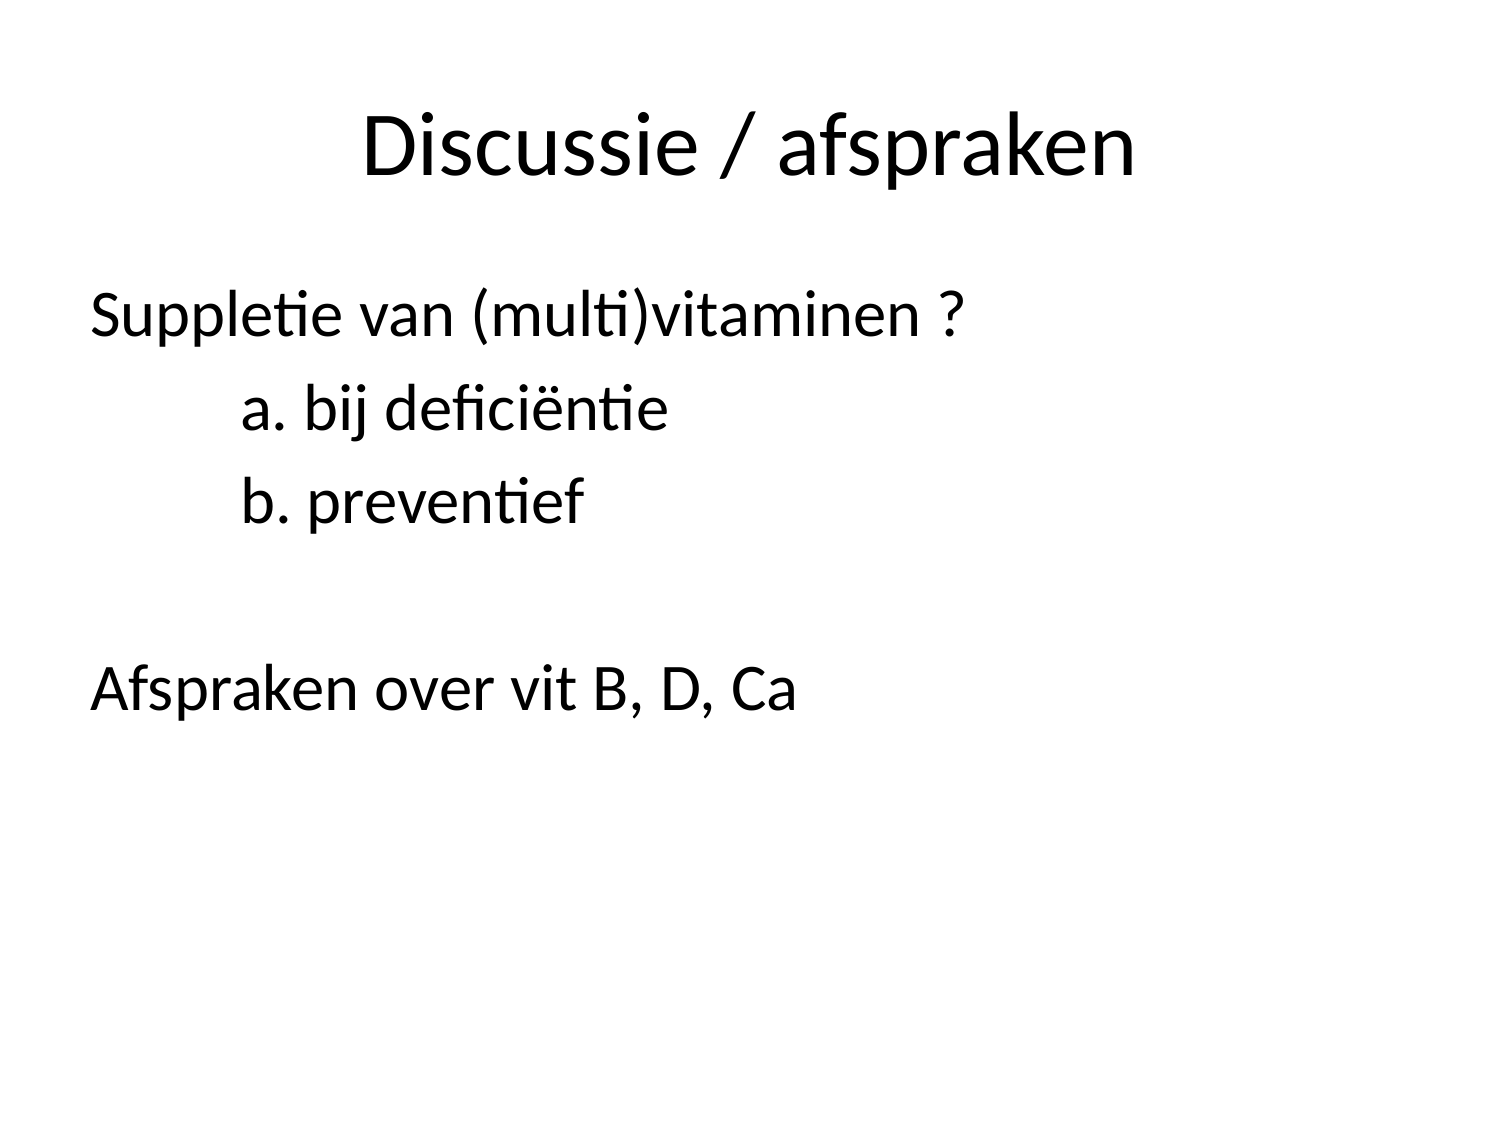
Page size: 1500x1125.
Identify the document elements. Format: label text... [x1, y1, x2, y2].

list Suppletie van (multi)vitaminen ? a. bij deficiëntie b. preventief Afspraken over vit B, D, Ca [75, 262, 1425, 1005]
title Discussie / afspraken [75, 45, 1425, 233]
